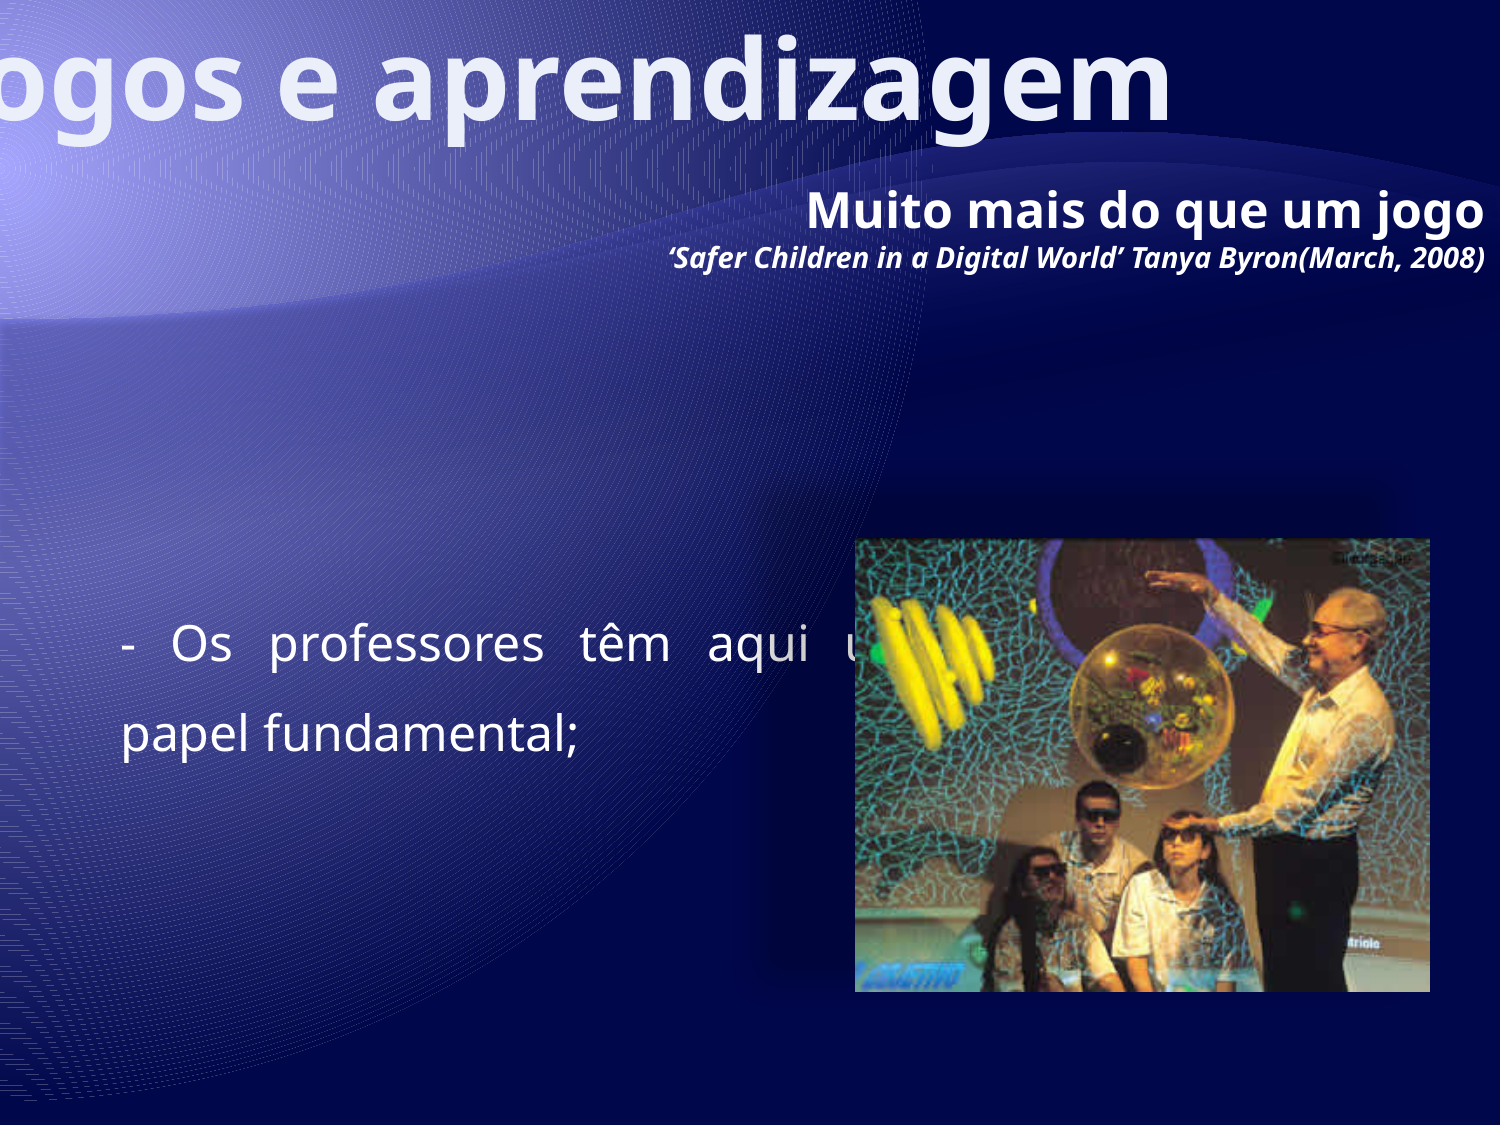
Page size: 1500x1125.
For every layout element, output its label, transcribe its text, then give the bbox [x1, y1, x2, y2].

text_box - Os professores têm aqui um papel fundamental; [105, 574, 744, 859]
picture [855, 538, 1430, 992]
text_box Muito mais do que um jogo ‘Safer Children in a Digital World’ Tanya Byron(March, 2008) [445, 171, 1500, 327]
text_box Jogos e aprendizagem [0, 0, 1192, 150]
